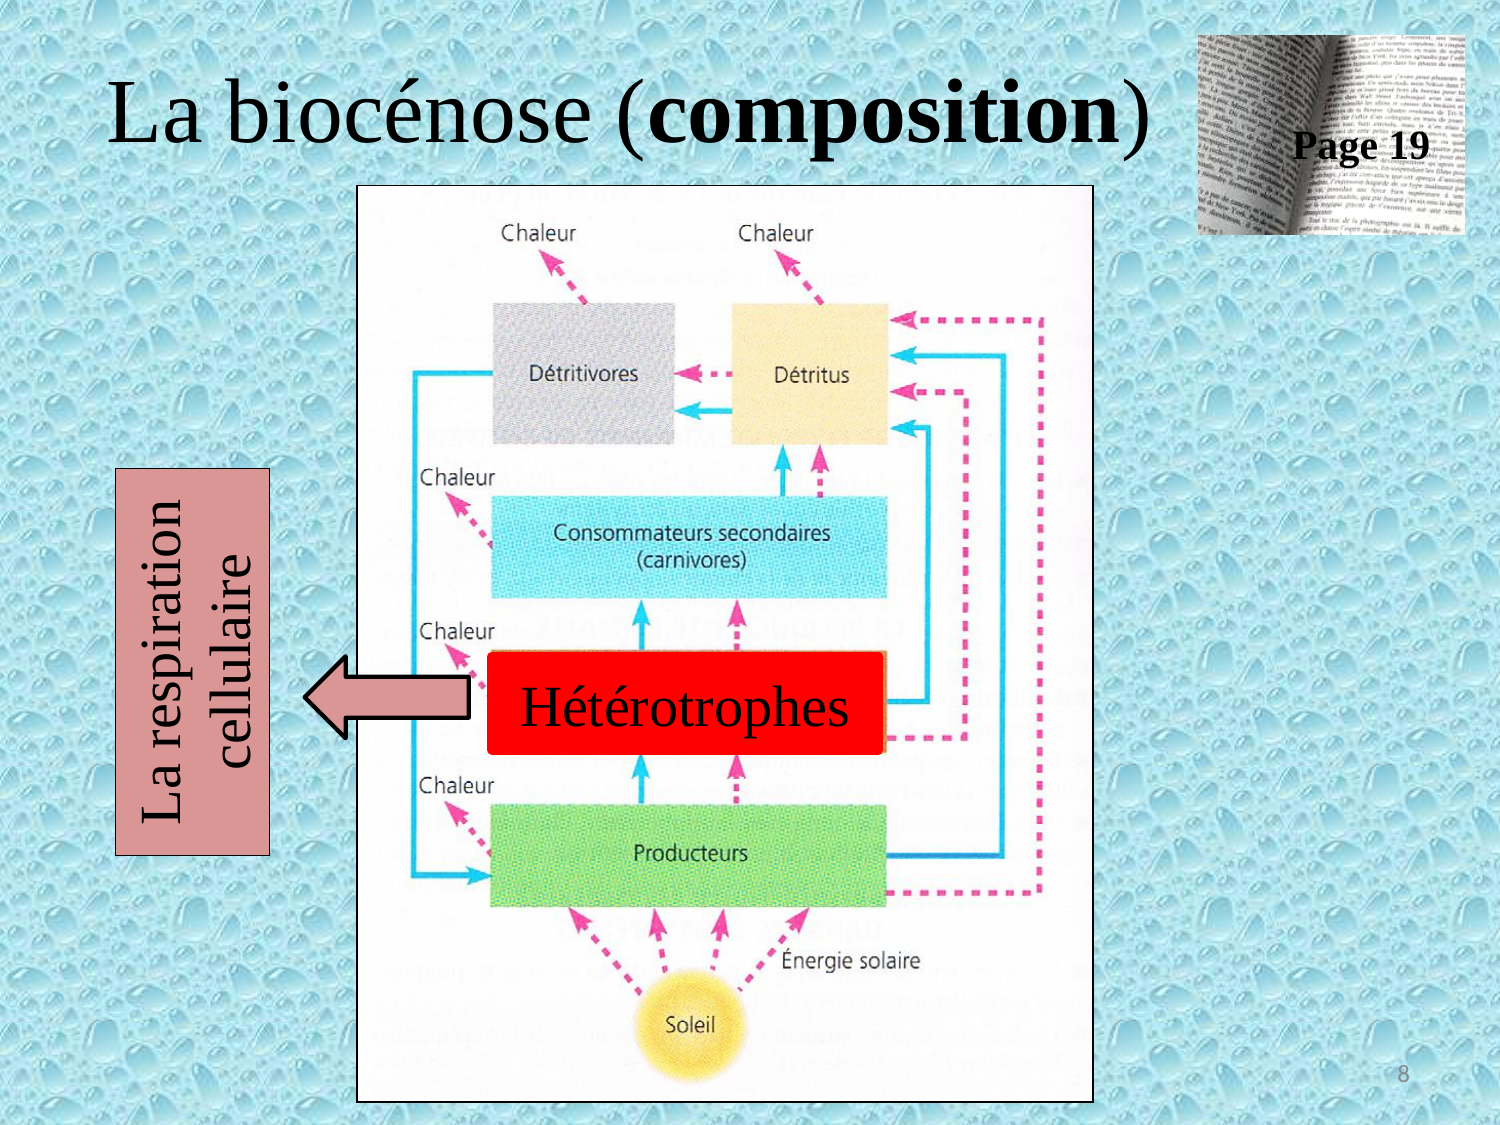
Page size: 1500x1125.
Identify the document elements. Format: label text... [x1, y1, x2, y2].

slide_number 8 [1096, 1042, 1425, 1103]
text_box Page 19 [1470, 110, 1477, 175]
text_box La respiration cellulaire [115, 468, 270, 856]
text_box [302, 654, 352, 741]
picture [0, 0, 1500, 1125]
title La biocénose (composition) [75, 11, 1184, 200]
